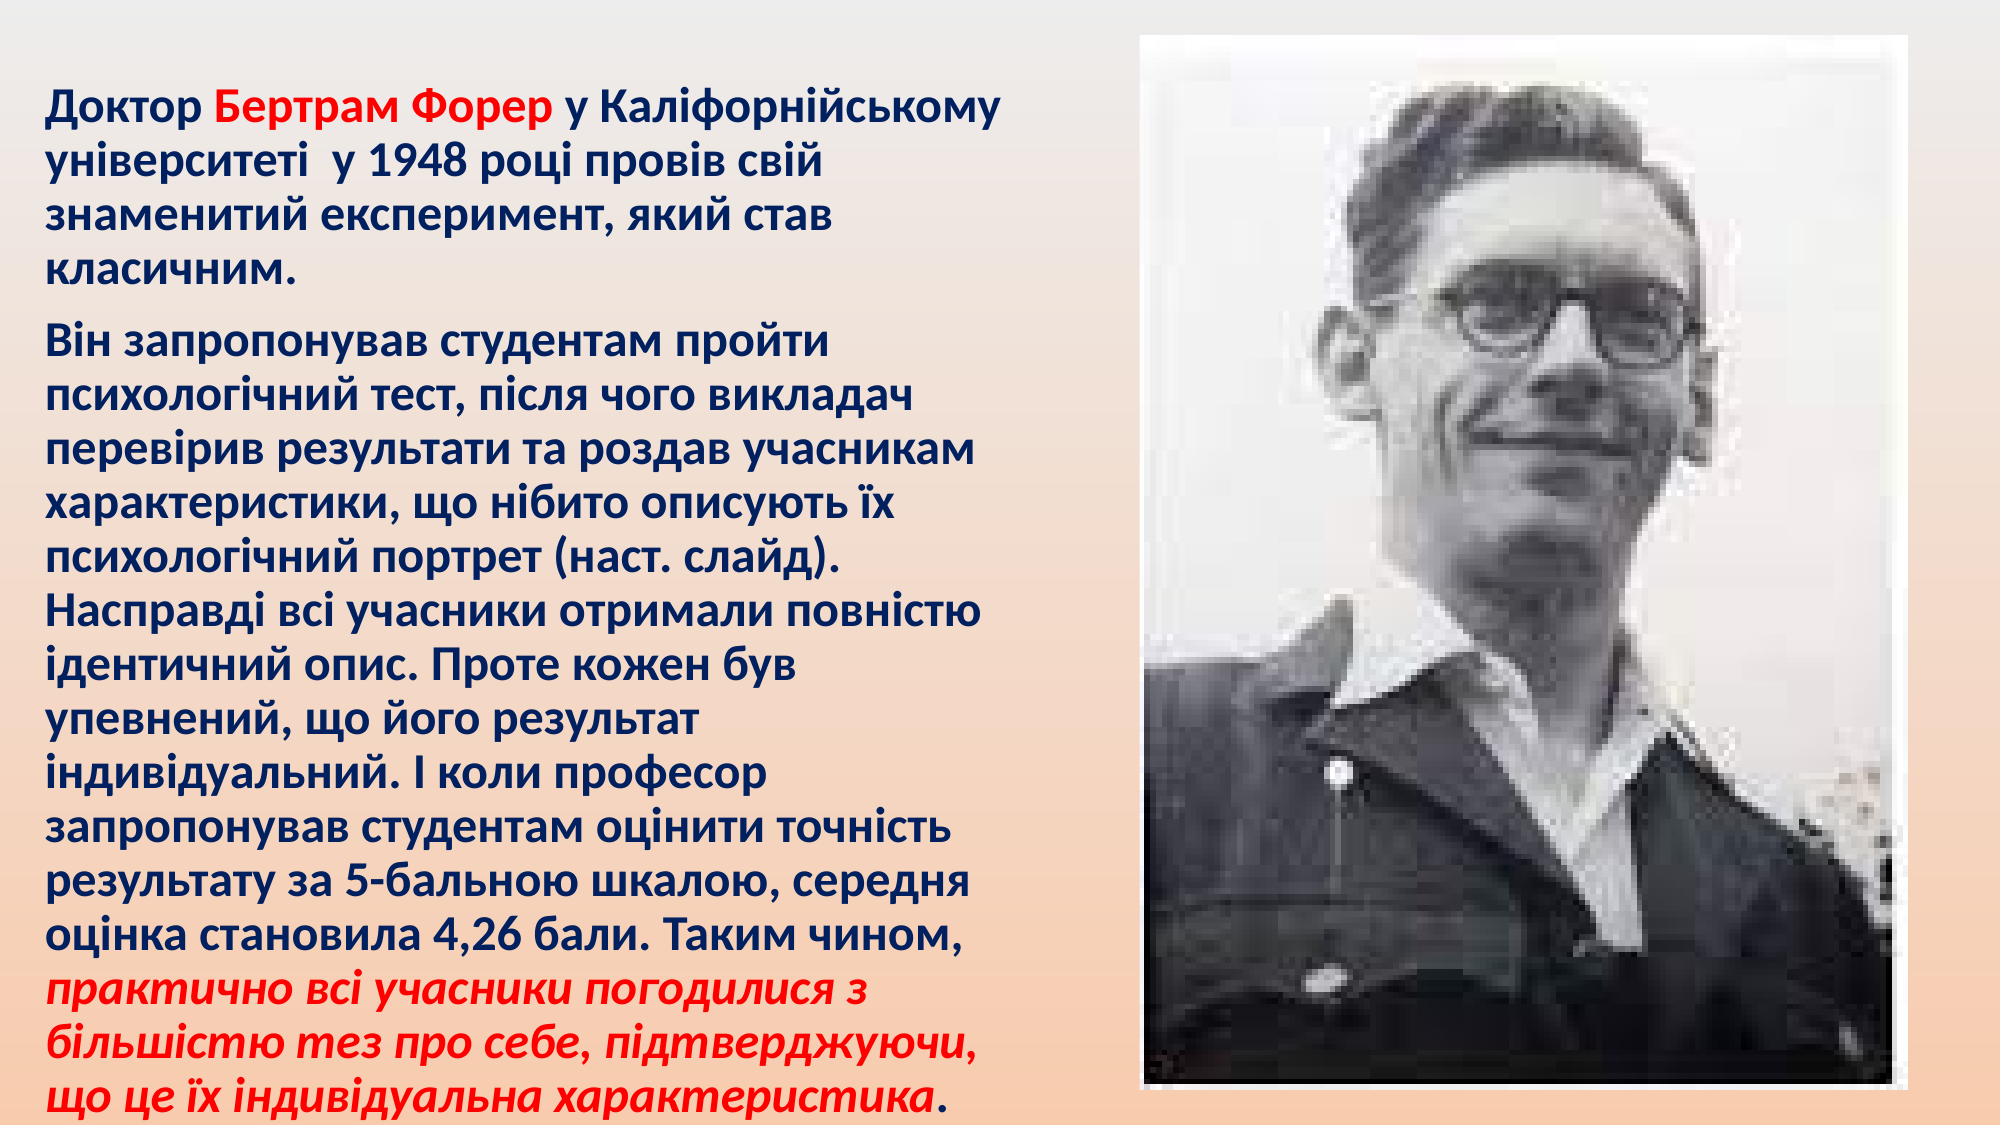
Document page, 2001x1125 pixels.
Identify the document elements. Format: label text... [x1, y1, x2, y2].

picture [1139, 35, 1908, 1090]
list Доктор Бертрам Форер у Каліфорнійському університеті у 1948 році провів свій знаменитий експеримент, який став класичним. Він запропонував студентам пройти психологічний тест, після чого викладач перевірив результати та роздав учасникам характеристики, що нібито описують їх психологічний портрет (наст. слайд). Насправді всі учасники отримали повністю ідентичний опис. Проте кожен був упевнений, що його результат індивідуальний. І коли професор запропонував студентам оцінити точність результату за 5-бальною шкалою, середня оцінка становила 4,26 бали. Таким чином, практично всі учасники погодилися з більшістю тез про себе, підтверджуючи, що це їх індивідуальна характеристика. [29, 72, 1042, 1125]
